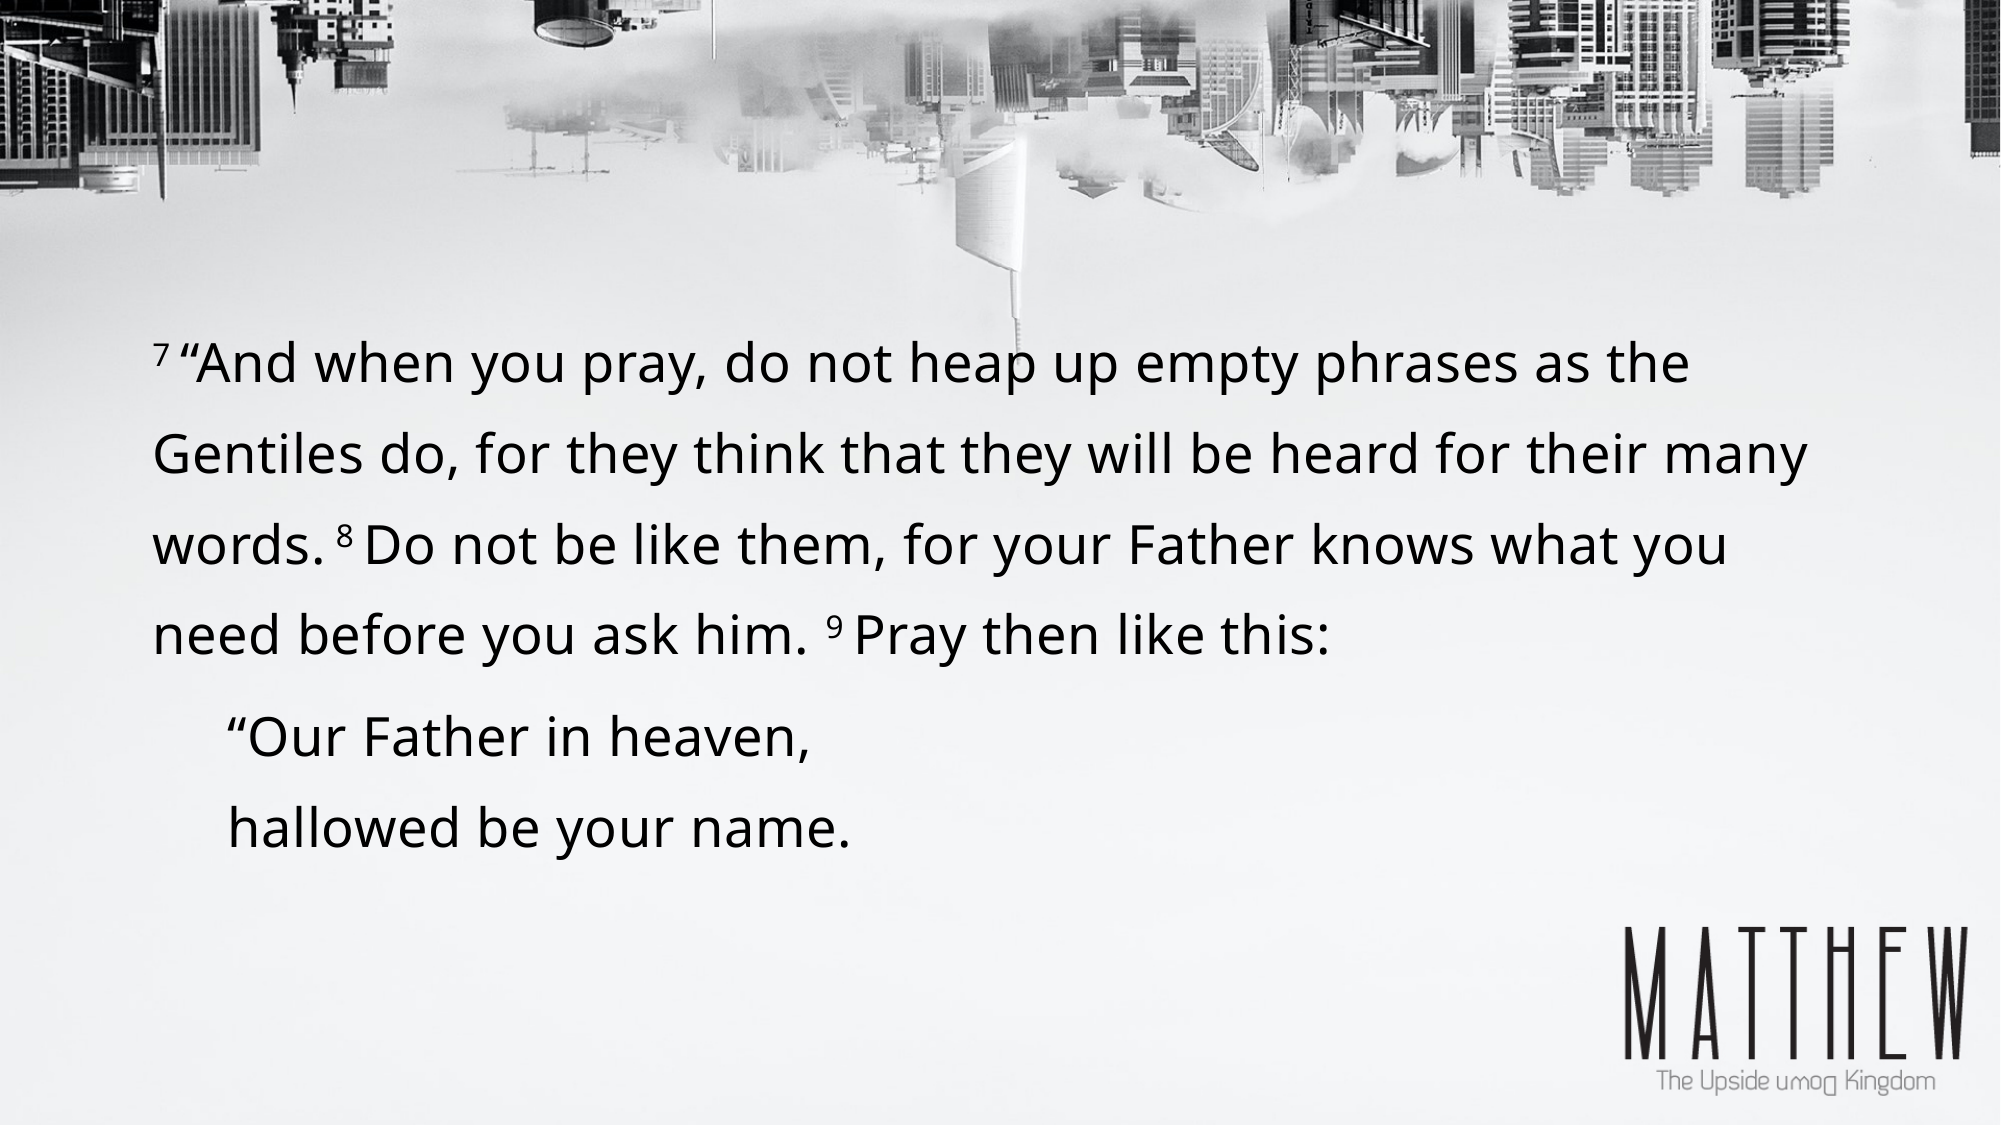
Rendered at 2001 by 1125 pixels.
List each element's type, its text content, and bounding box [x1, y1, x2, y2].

list 7 “And when you pray, do not heap up empty phrases as the Gentiles do, for they think that they will be heard for their many words. 8 Do not be like them, for your Father knows what you need before you ask him. 9 Pray then like this: “Our Father in heaven, hallowed be your name. [137, 294, 1863, 1080]
picture [0, 0, 2001, 1125]
